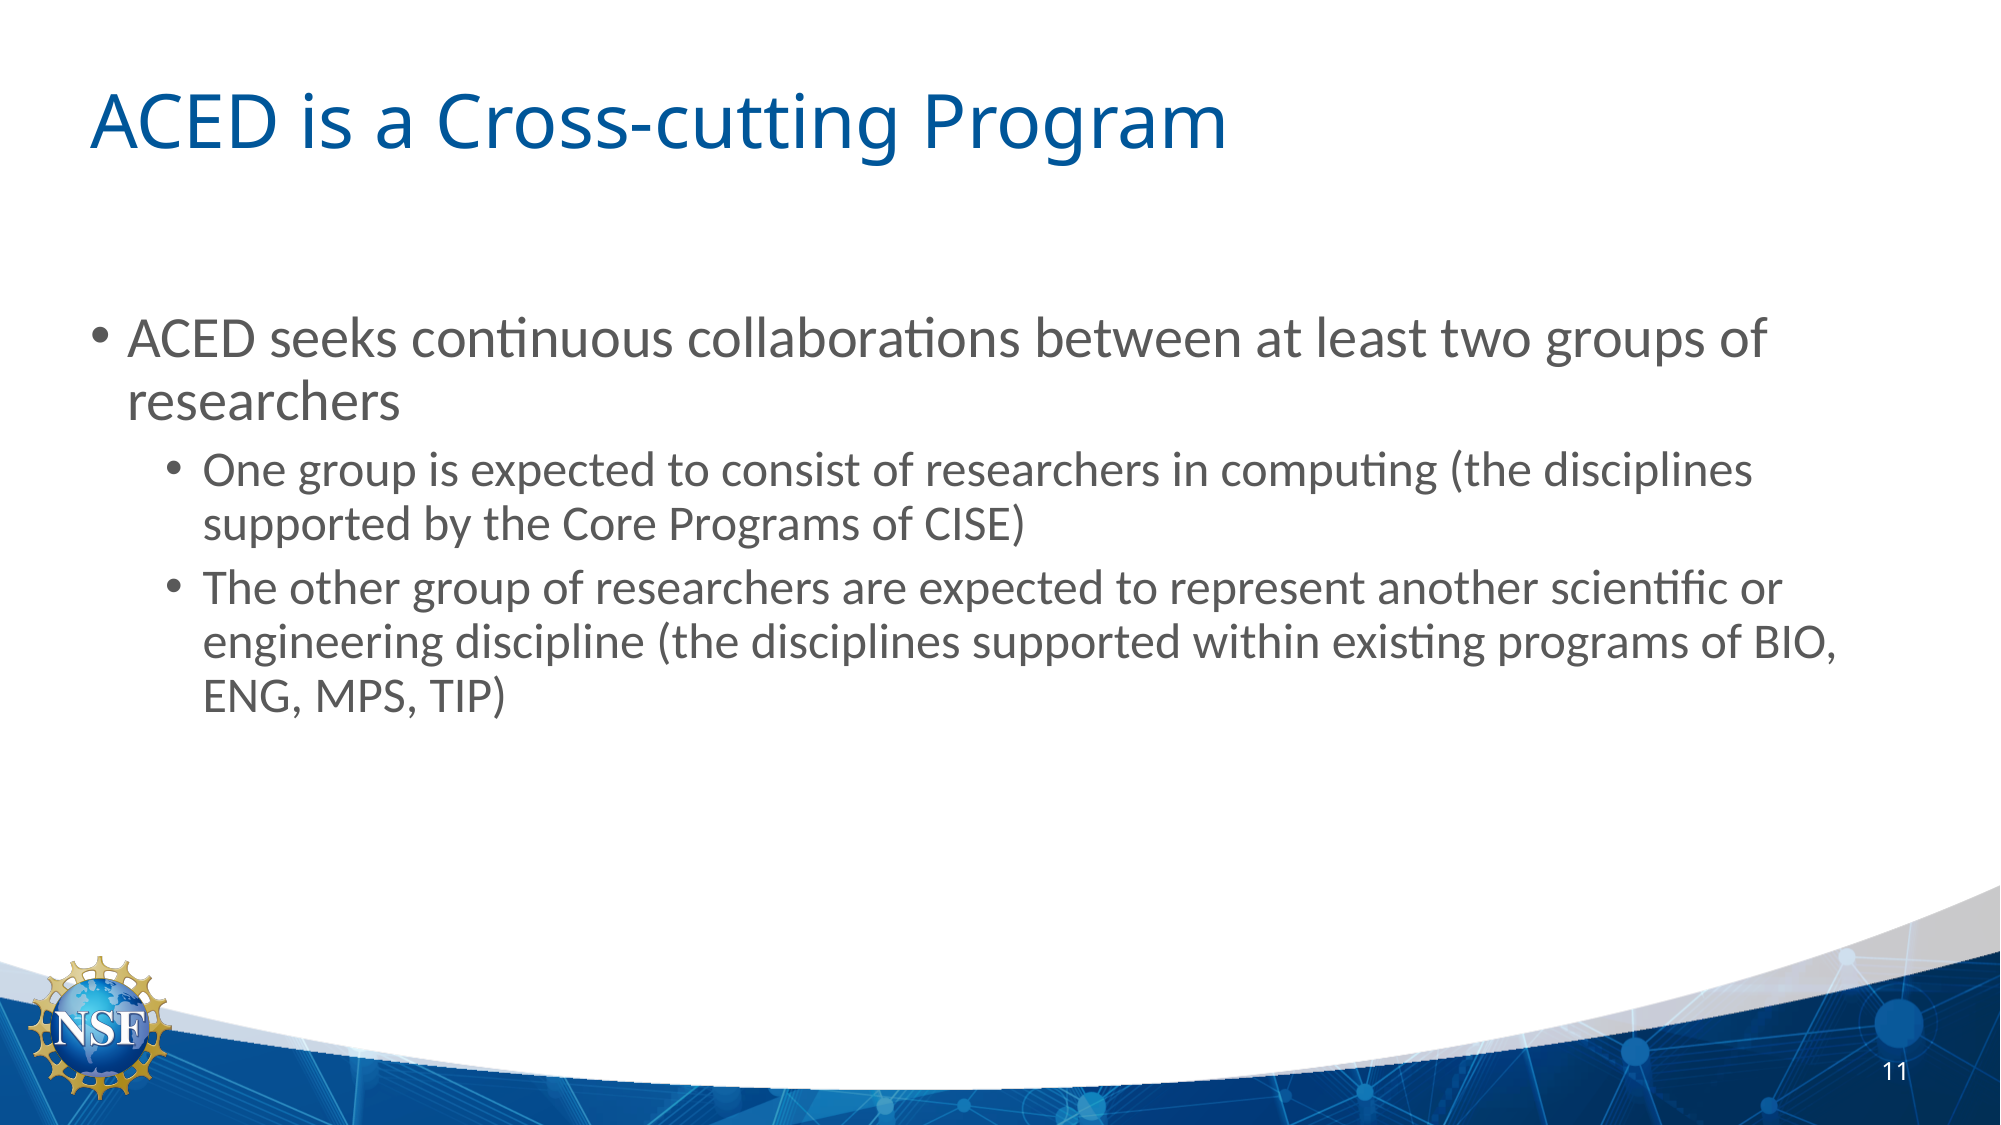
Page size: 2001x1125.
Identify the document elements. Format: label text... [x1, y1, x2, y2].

slide_number 11 [1475, 1042, 1925, 1103]
list ACED seeks continuous collaborations between at least two groups of researchers One group is expected to consist of researchers in computing (the disciplines supported by the Core Programs of CISE) The other group of researchers are expected to represent another scientific or engineering discipline (the disciplines supported within existing programs of BIO, ENG, MPS, TIP) [75, 299, 1925, 895]
title ACED is a Cross-cutting Program [75, 76, 1925, 287]
picture [0, 864, 2000, 1125]
